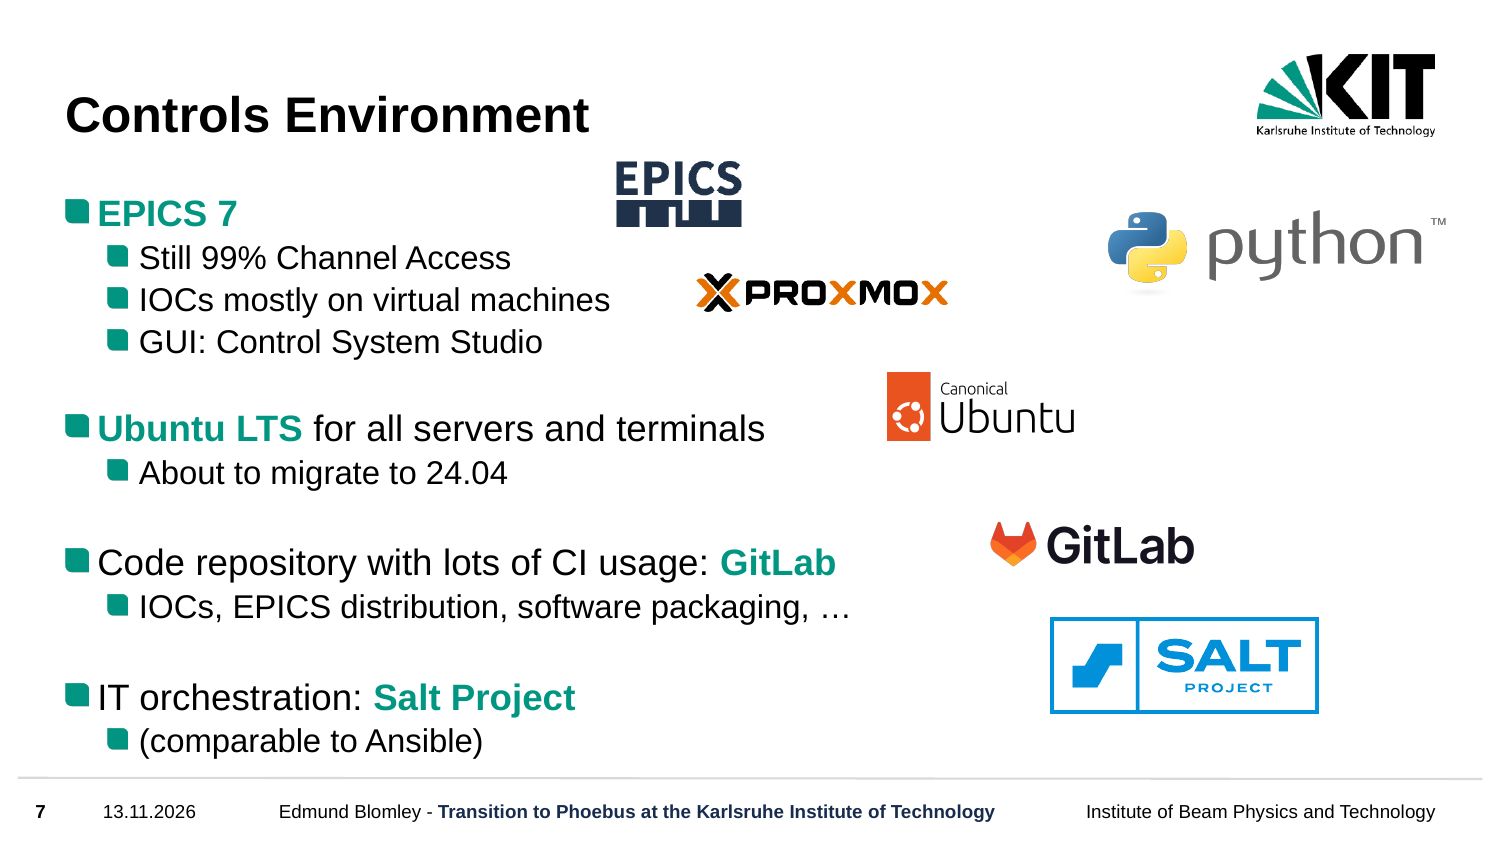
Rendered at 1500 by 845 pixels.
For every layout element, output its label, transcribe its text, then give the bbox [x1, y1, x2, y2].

picture [107, 287, 128, 311]
picture [65, 414, 89, 440]
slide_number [102, 778, 272, 844]
picture [1140, 622, 1315, 709]
picture [947, 488, 1237, 600]
picture [1104, 208, 1472, 304]
picture [1055, 622, 1135, 709]
picture [107, 245, 128, 269]
title Controls Environment [64, 48, 1192, 144]
picture [107, 594, 128, 618]
list EPICS 7 Still 99% Channel Access IOCs mostly on virtual machines GUI: Control System Studio Ubuntu LTS for all servers and terminals About to migrate to 24.04 Code repository with lots of CI usage: GitLab IOCs, EPICS distribution, software packaging, … IT orchestration: Salt Project (comparable to Ansible) [65, 194, 1435, 765]
picture [107, 329, 128, 353]
picture [1257, 54, 1435, 137]
picture [65, 683, 89, 709]
slide_number 7 [35, 778, 89, 844]
picture [107, 459, 128, 483]
picture [107, 728, 128, 752]
picture [65, 199, 89, 226]
picture [65, 548, 89, 575]
picture [696, 273, 948, 312]
picture [605, 152, 748, 241]
picture [887, 372, 1077, 441]
